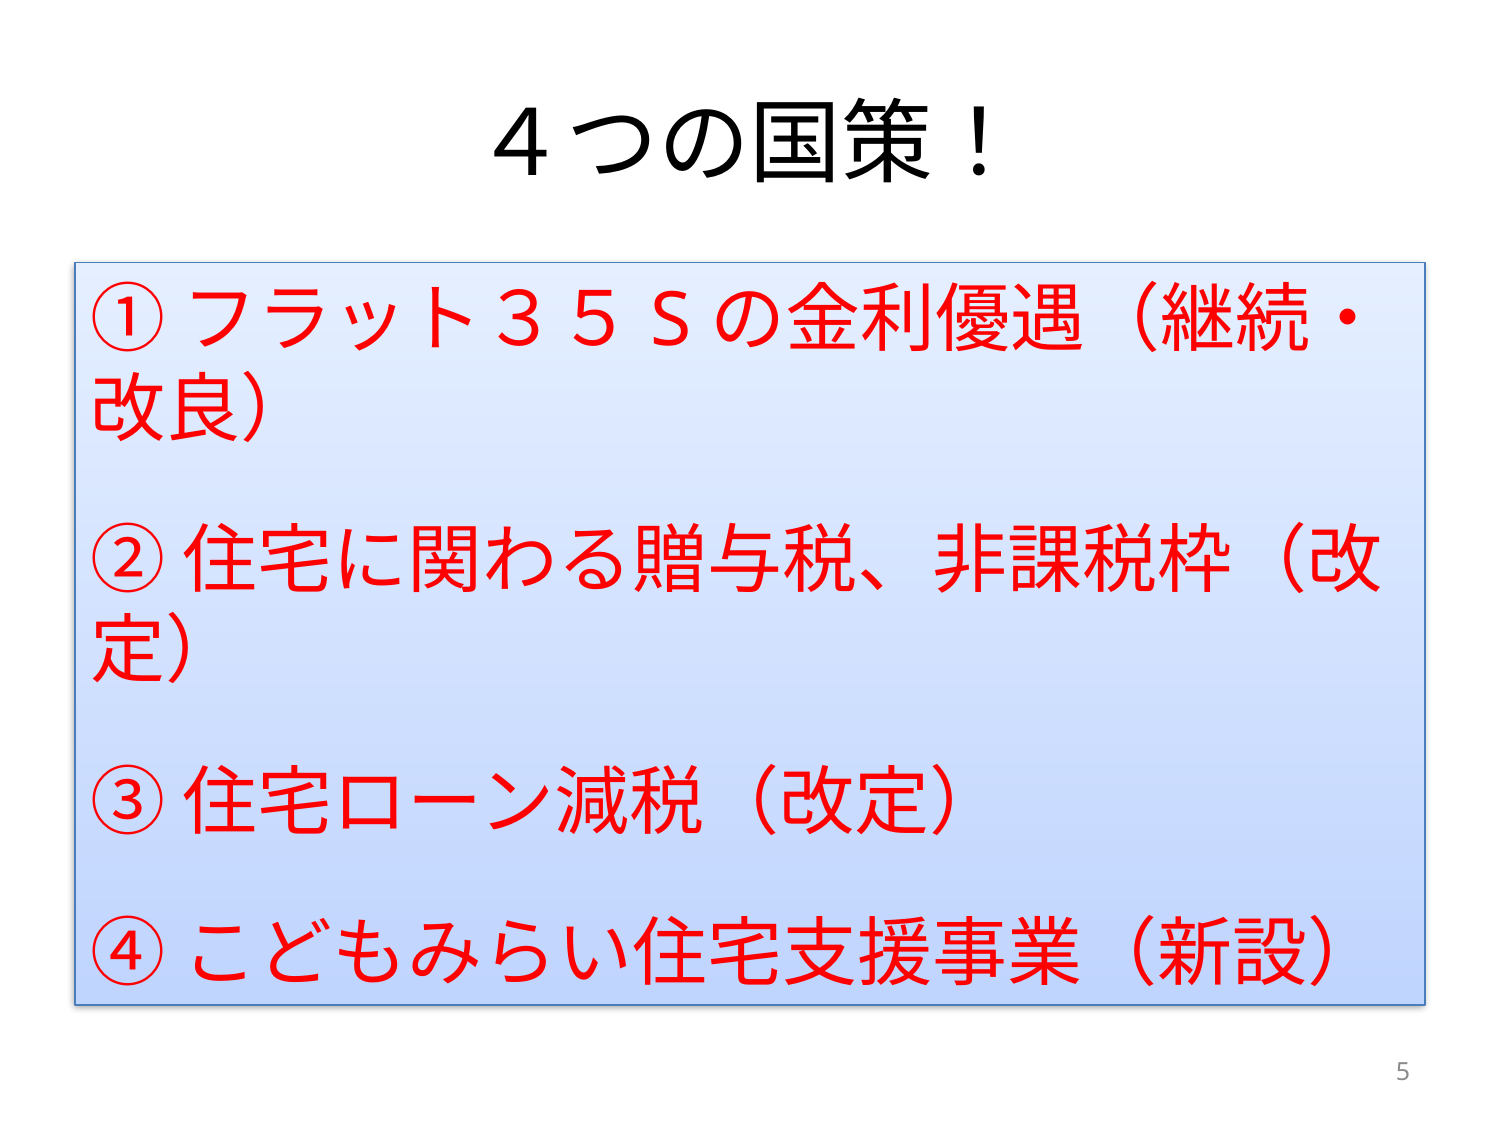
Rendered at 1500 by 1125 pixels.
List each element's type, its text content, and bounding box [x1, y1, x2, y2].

title ４つの国策！ [75, 45, 1425, 233]
list ①フラット３５Sの金利優遇（継続・改良） ②住宅に関わる贈与税、非課税枠（改定） ③住宅ローン減税（改定） ④こどもみらい住宅支援事業（新設） [74, 262, 1426, 1006]
slide_number 5 [1074, 1042, 1425, 1103]
